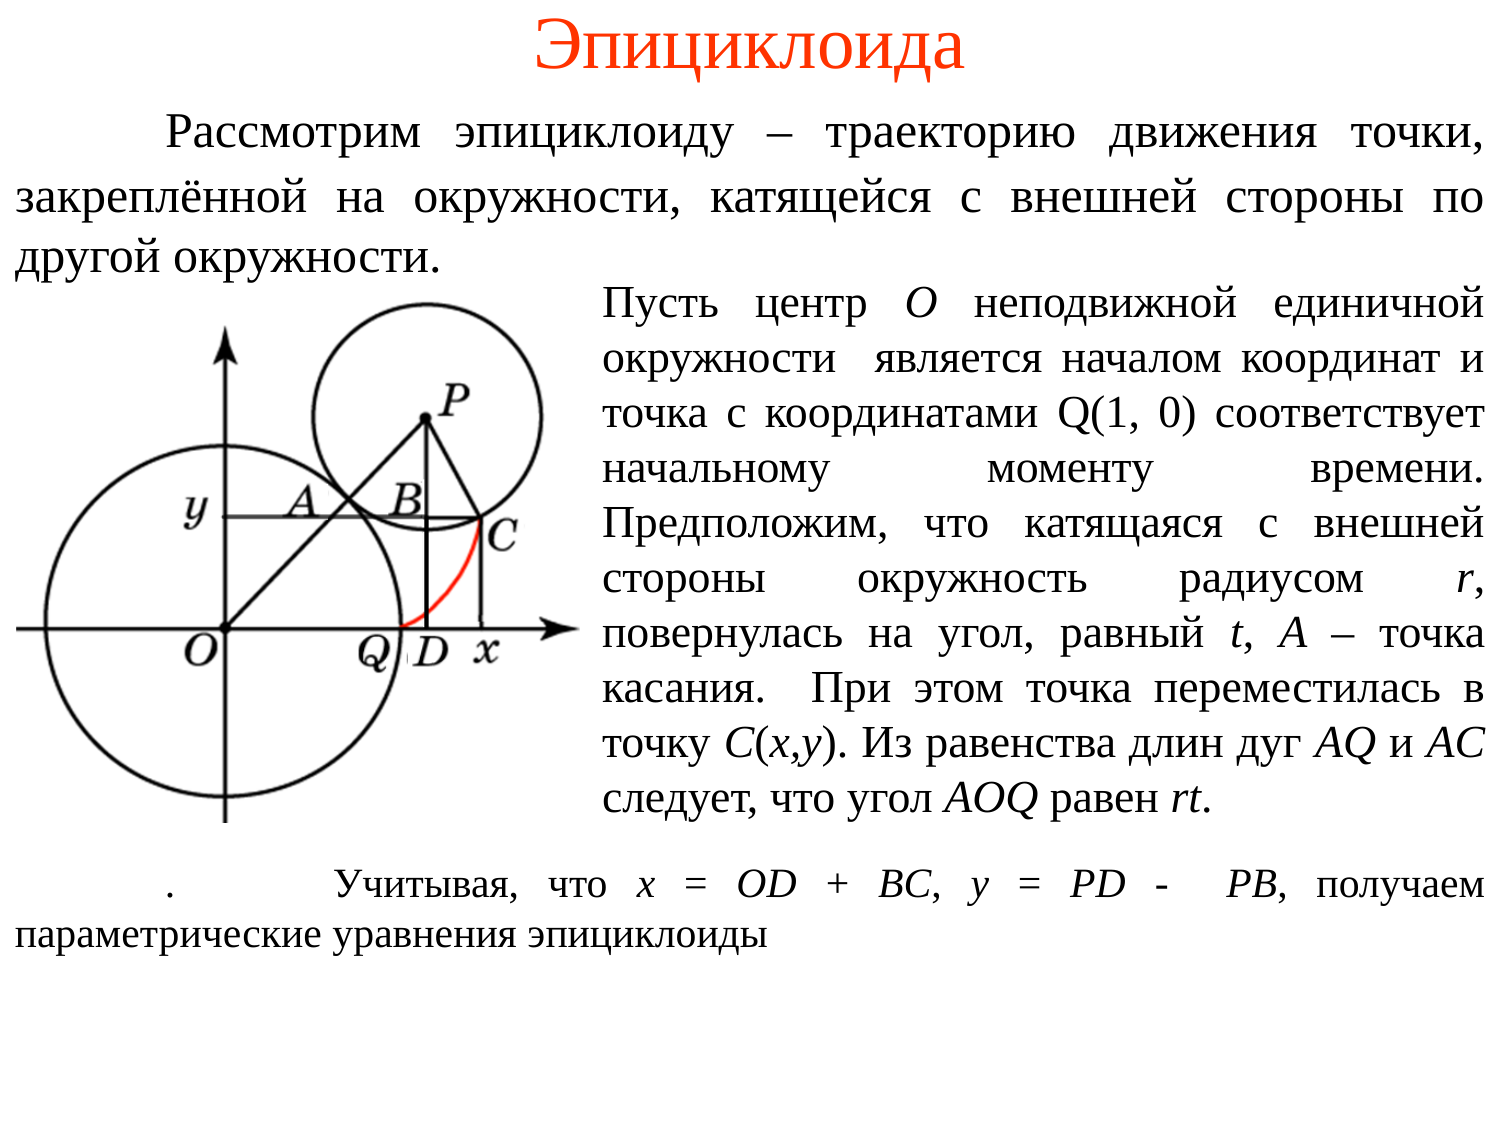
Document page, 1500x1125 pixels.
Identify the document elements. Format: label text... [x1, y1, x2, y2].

picture [14, 289, 583, 823]
title Рассмотрим эпициклоиду – траекторию движения точки, закреплённой на окружности, катящейся с внешней стороны по другой окружности. [0, 64, 1500, 290]
text_box Пусть центр O неподвижной единичной окружности является началом координат и точка с координатами Q(1, 0) соответствует начальному моменту времени. Предположим, что катящаяся с внешней стороны окружность радиусом r, повернулась на угол, равный t, A – точка касания. При этом точка переместилась в точку C(x,y). Из равенства длин дуг AQ и AC следует, что угол AOQ равен rt. [587, 264, 1500, 830]
text_box Эпициклоида [112, 1, 1388, 77]
